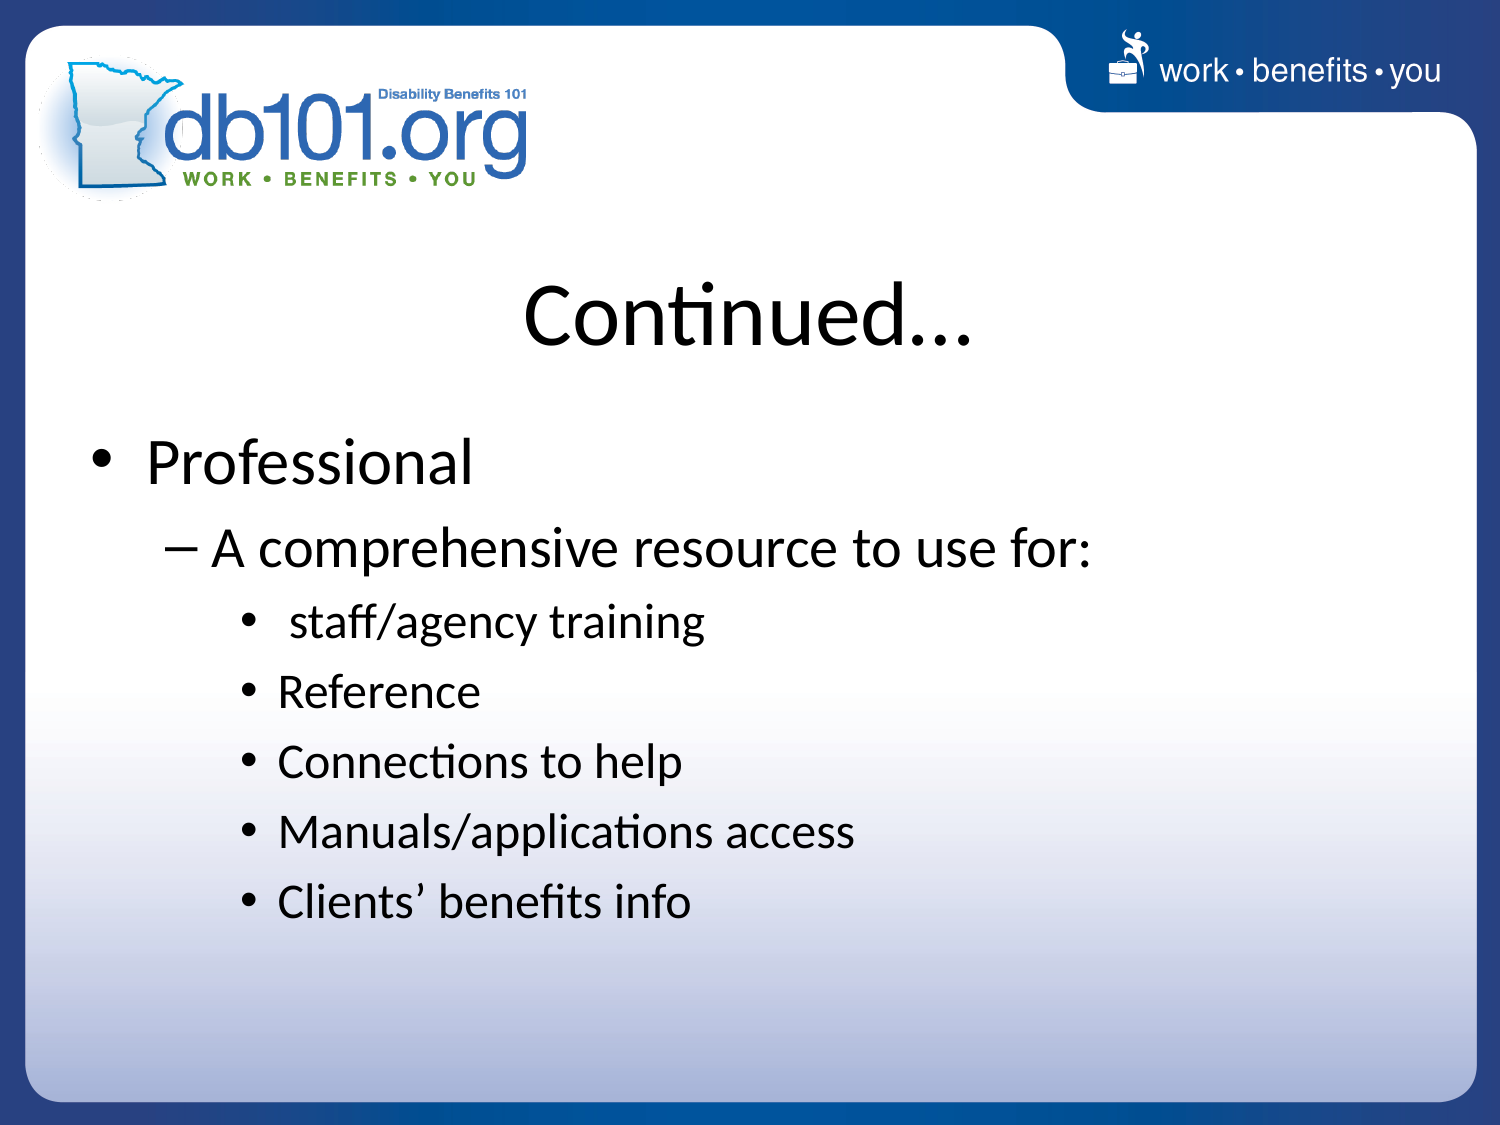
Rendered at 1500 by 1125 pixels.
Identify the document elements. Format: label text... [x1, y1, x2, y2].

picture [0, 0, 1500, 1125]
title Continued… [73, 215, 1424, 403]
list Professional A comprehensive resource to use for: staff/agency training Reference Connections to help Manuals/applications access Clients’ benefits info [75, 409, 1425, 1005]
